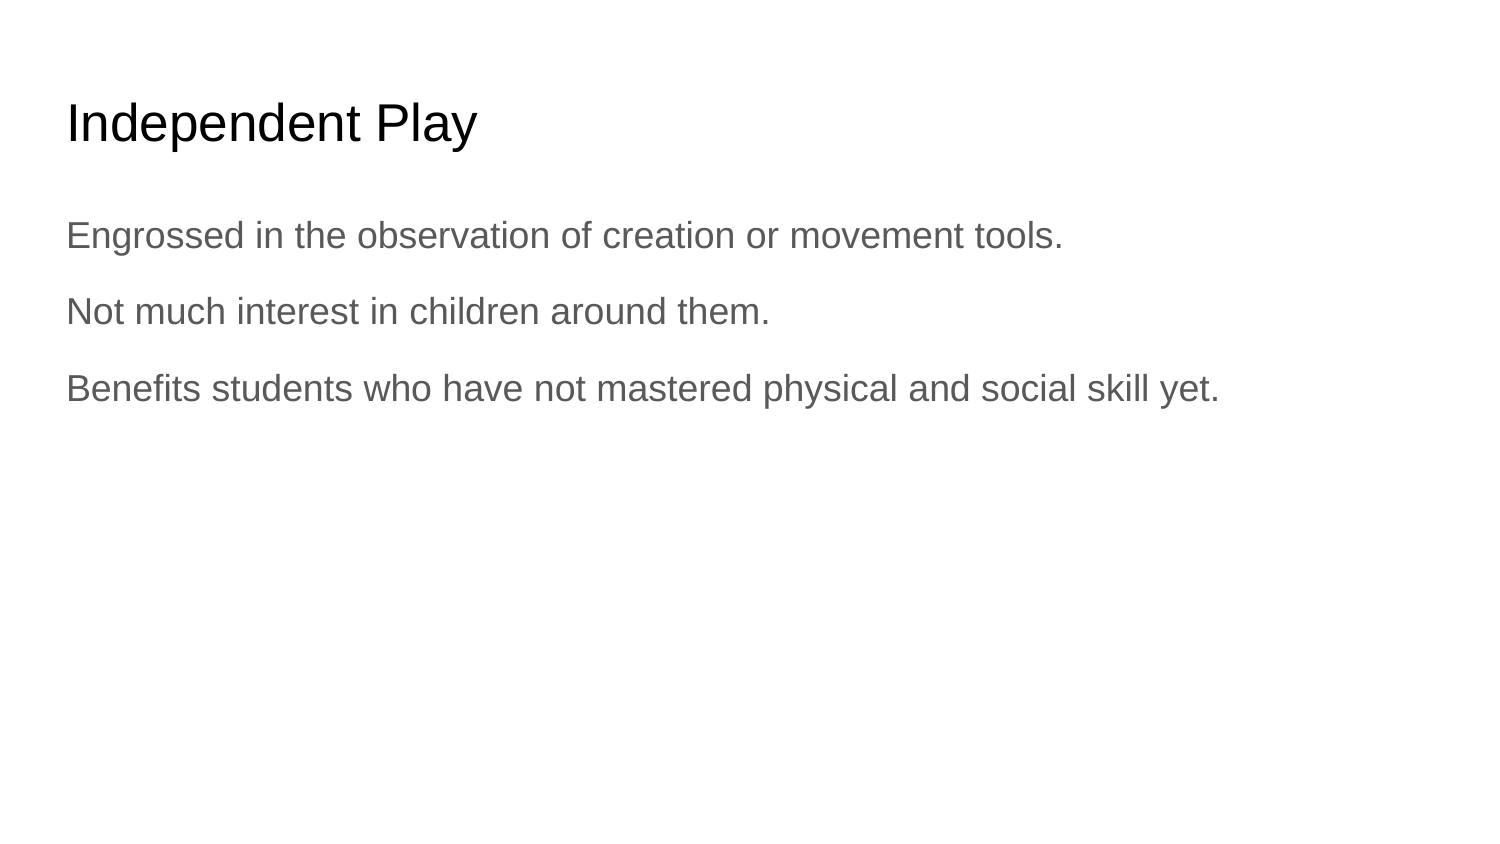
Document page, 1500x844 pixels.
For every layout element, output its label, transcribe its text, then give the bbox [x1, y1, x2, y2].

list Engrossed in the observation of creation or movement tools. Not much interest in children around them. Benefits students who have not mastered physical and social skill yet. [51, 189, 1449, 750]
title Independent Play [51, 72, 1449, 167]
